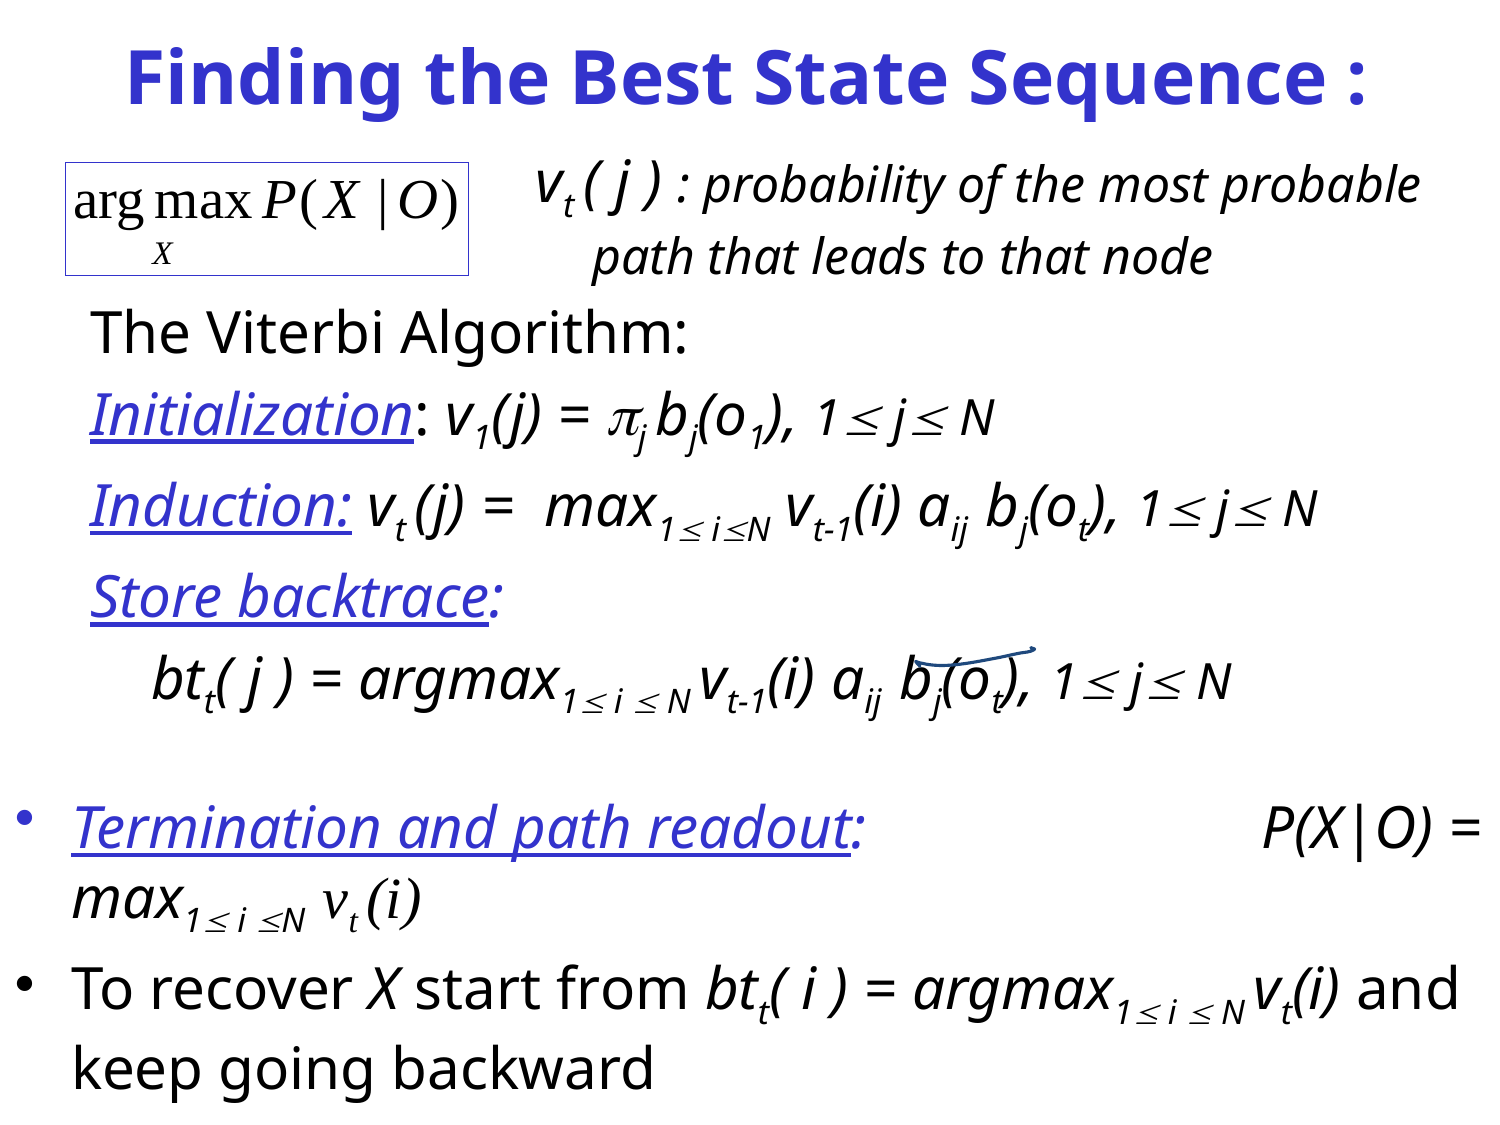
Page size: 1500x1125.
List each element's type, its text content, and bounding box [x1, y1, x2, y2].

list The Viterbi Algorithm: Initialization: v1(j) = j bj(o1), 1 j N Induction: vt (j) = max1 iN vt-1(i) aij bj(ot), 1 j N Store backtrace: btt( j ) = argmax1 i  N vt-1(i) aij bj(ot), 1 j N [74, 287, 1500, 751]
text_box Termination and path readout: P(X|O) = max1 i N vt (i) To recover X start from btt( i ) = argmax1 i  N vt(i) and keep going backward [0, 782, 1500, 1125]
text_box vt ( j ) : probability of the most probable path that leads to that node [521, 137, 1500, 275]
title Finding the Best State Sequence : [52, 0, 1441, 151]
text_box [65, 162, 469, 276]
